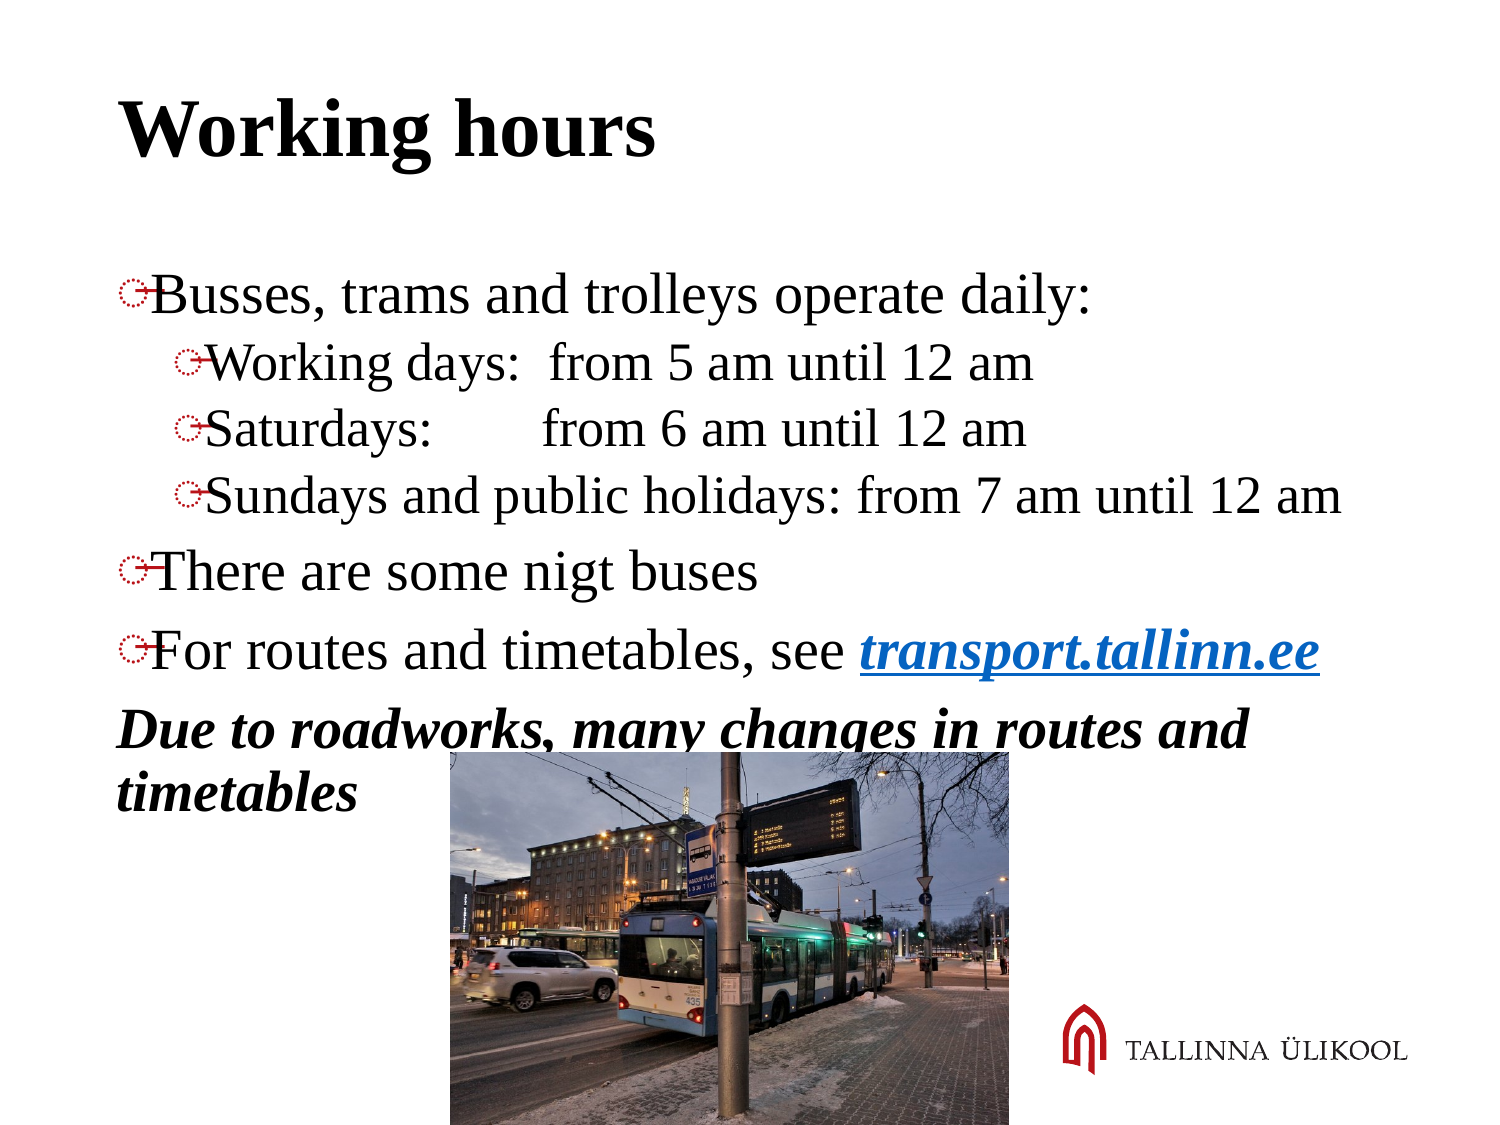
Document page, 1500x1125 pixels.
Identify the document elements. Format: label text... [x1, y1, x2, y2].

list Working hours [103, 65, 1397, 190]
picture [450, 752, 1009, 1125]
list Busses, trams and trolleys operate daily: Working days: from 5 am until 12 am Saturdays: from 6 am until 12 am Sundays and public holidays: from 7 am until 12 am There are some nigt buses For routes and timetables, see transport.tallinn.ee Due to roadworks, many changes in routes and timetables [101, 255, 1396, 955]
